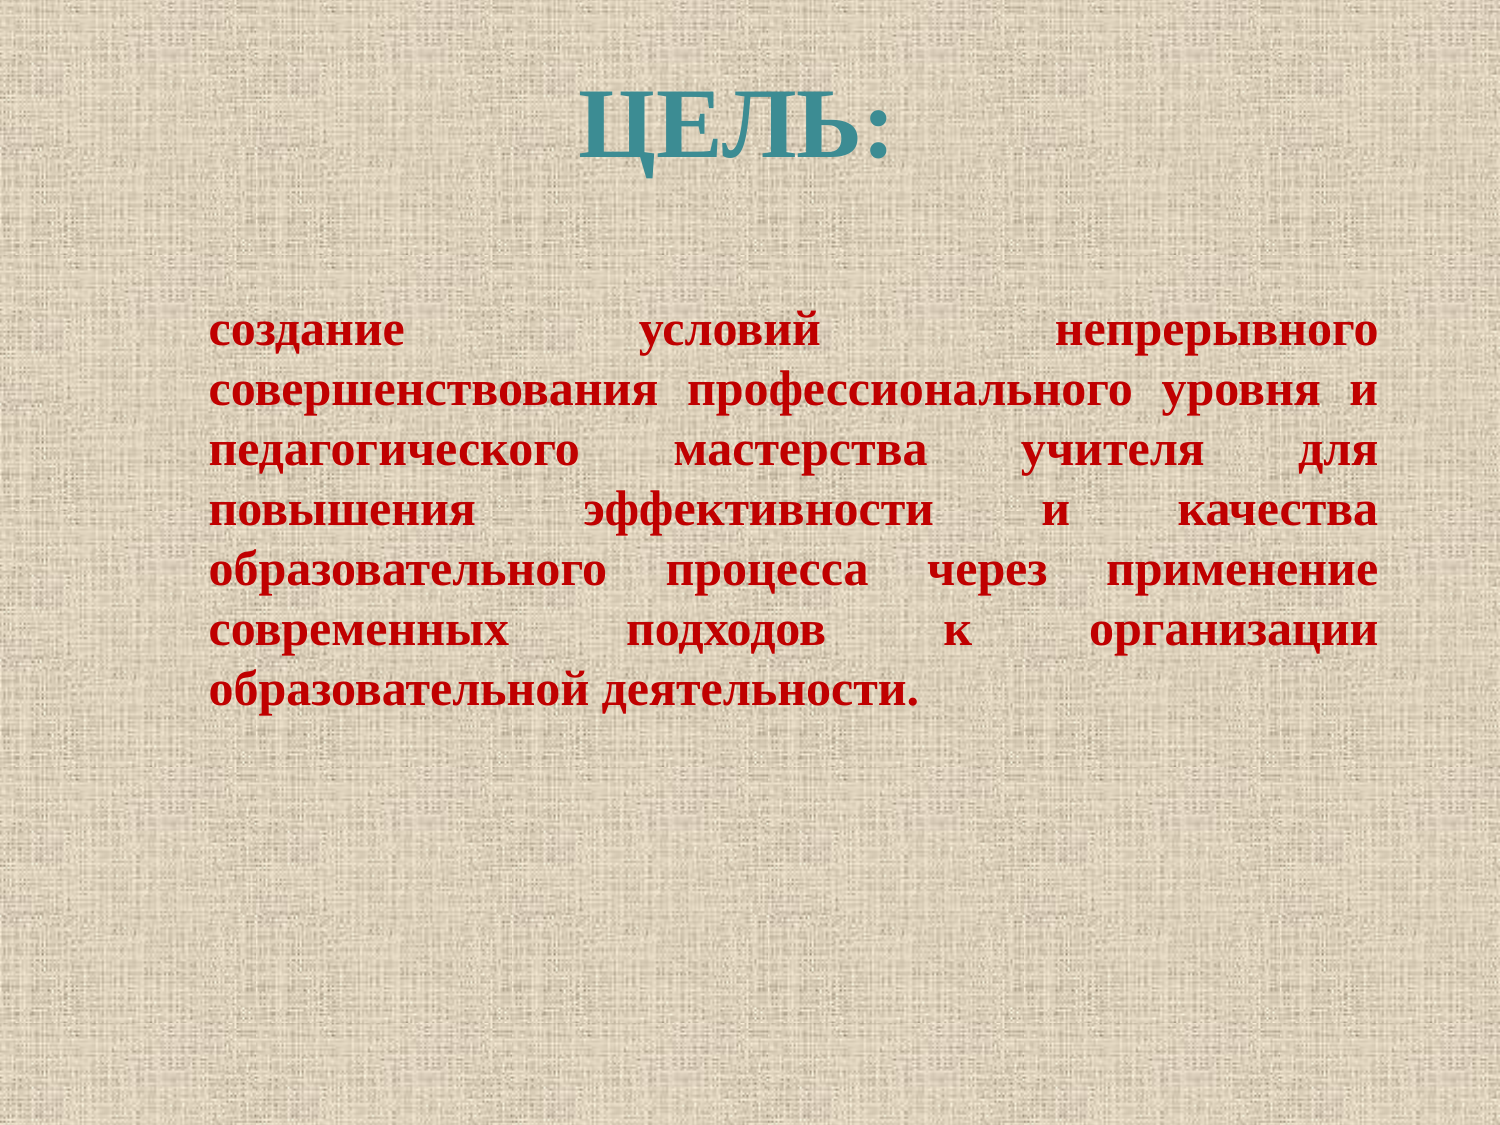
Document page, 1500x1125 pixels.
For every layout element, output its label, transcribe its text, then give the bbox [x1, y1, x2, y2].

picture [0, 0, 1500, 1125]
list создание условий непрерывного совершенствования профессионального уровня и педагогического мастерства учителя для повышения эффективности и качества образовательного процесса через применение современных подходов к организации образовательной деятельности. [118, 476, 1394, 724]
title Цель: [99, 49, 1376, 274]
